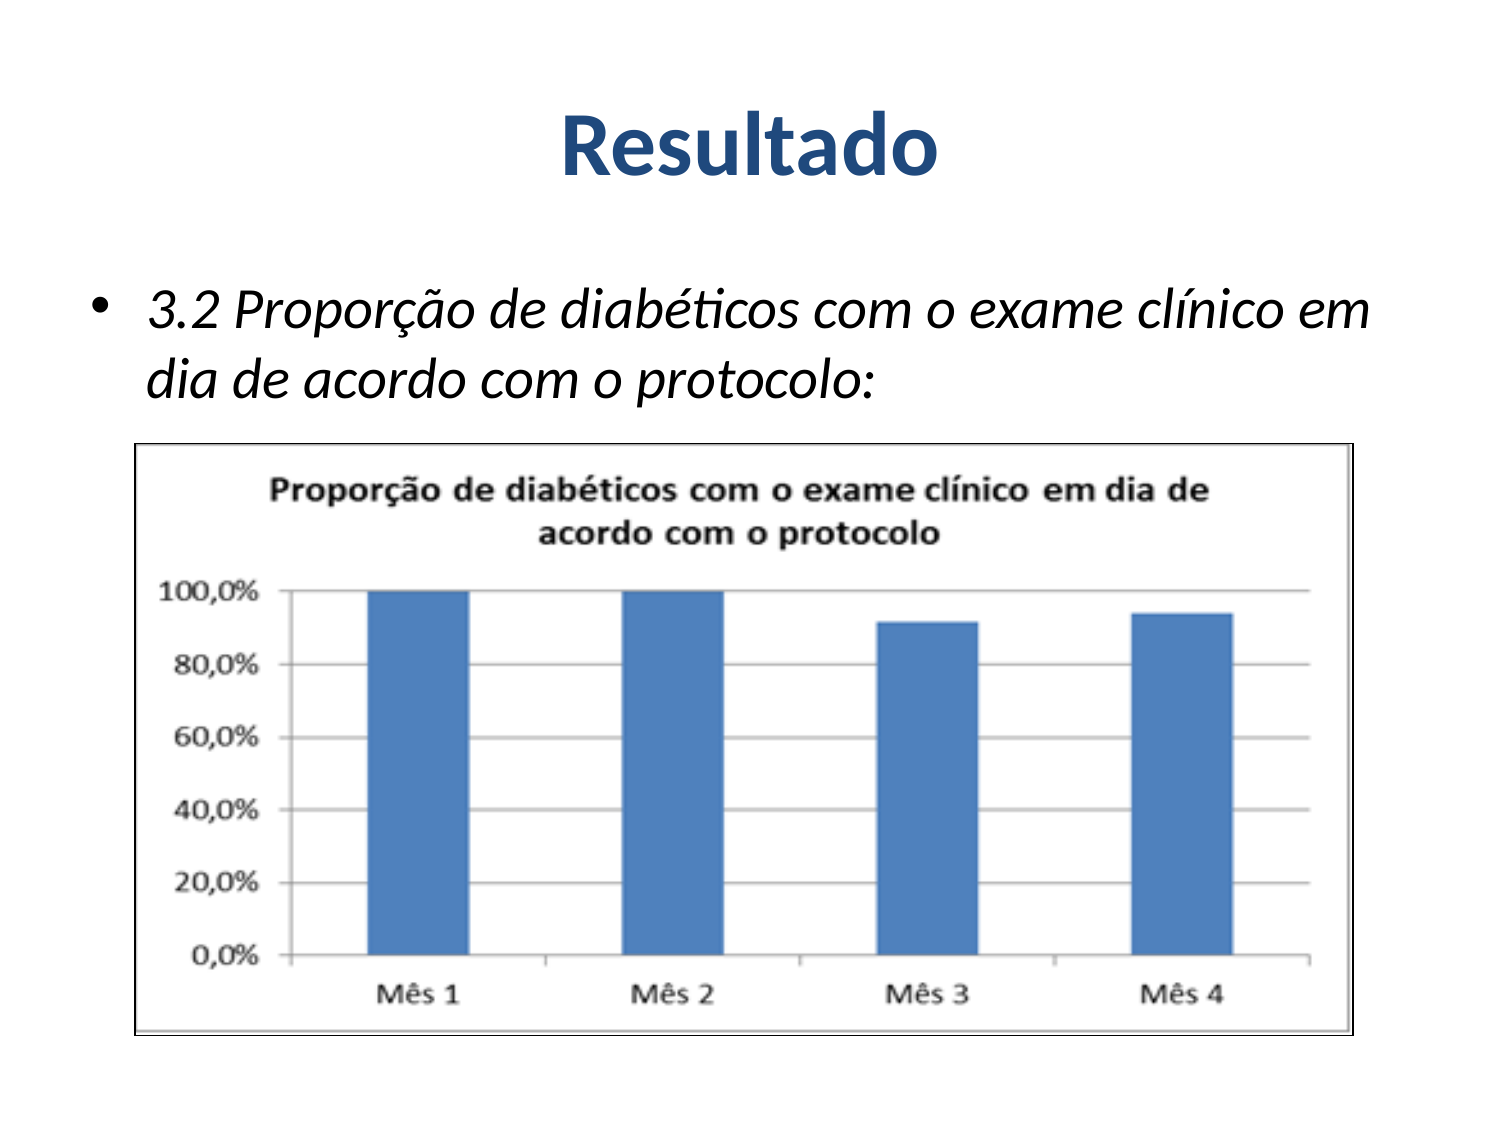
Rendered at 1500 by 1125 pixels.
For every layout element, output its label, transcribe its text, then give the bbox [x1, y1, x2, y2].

picture [135, 444, 1353, 1036]
title Resultado [75, 45, 1425, 233]
list 3.2 Proporção de diabéticos com o exame clínico em dia de acordo com o protocolo: [75, 262, 1425, 1005]
